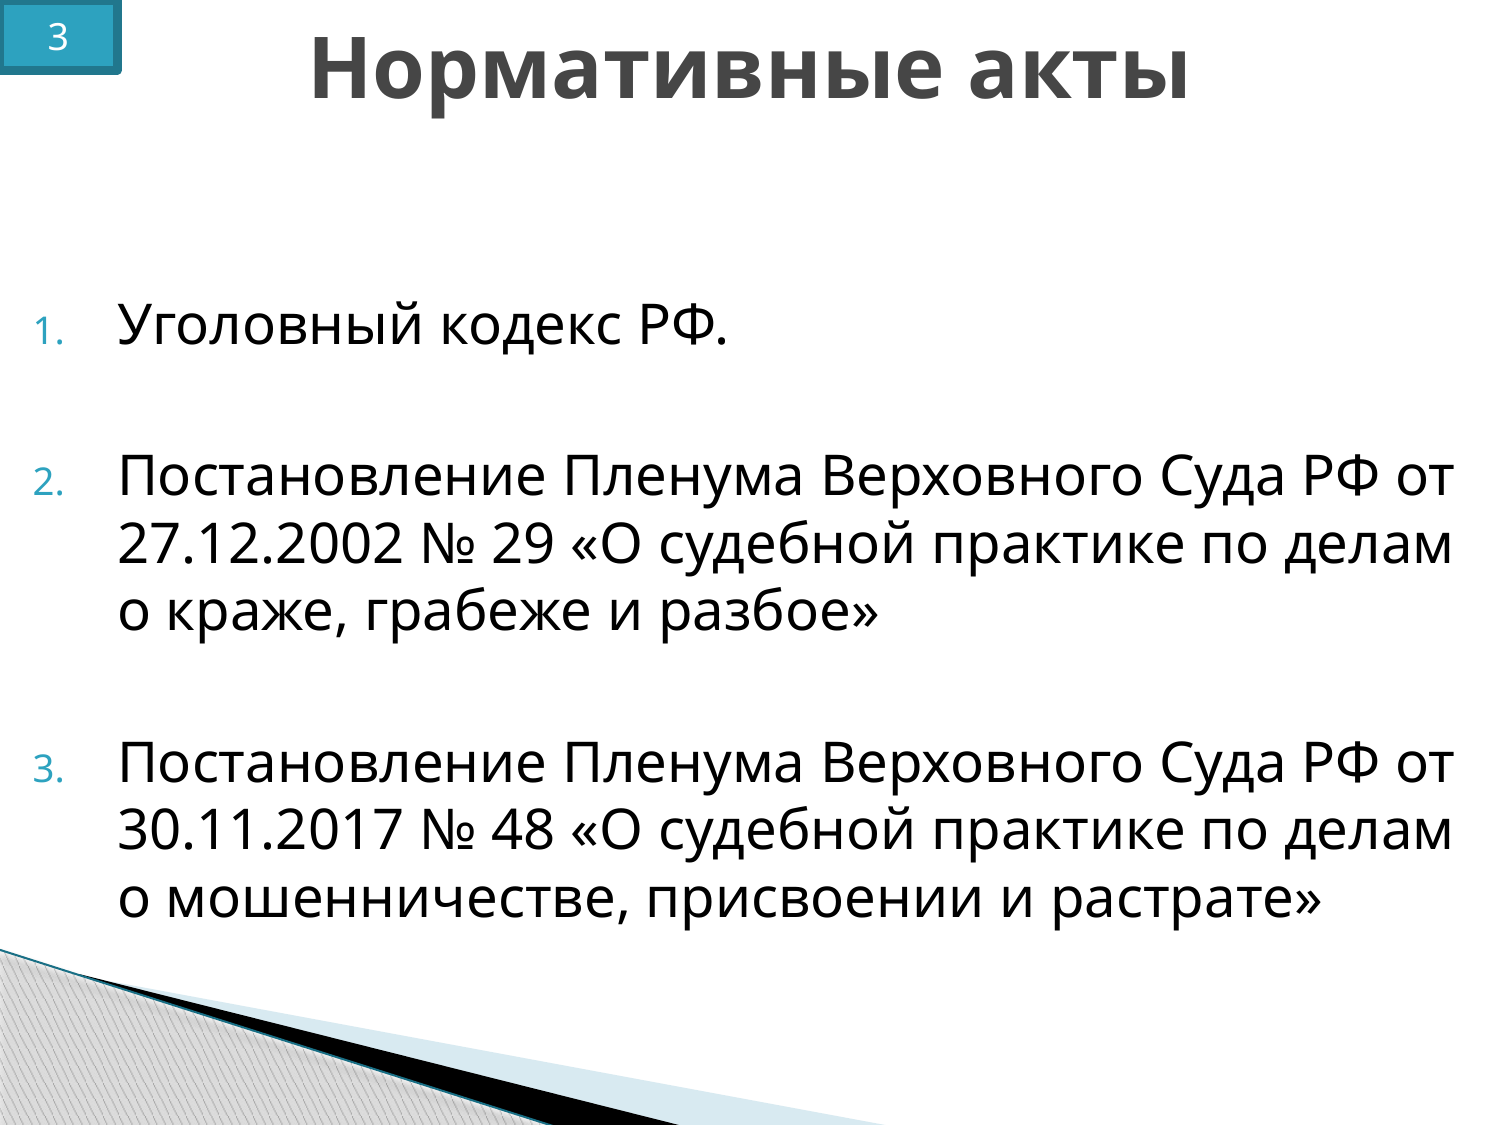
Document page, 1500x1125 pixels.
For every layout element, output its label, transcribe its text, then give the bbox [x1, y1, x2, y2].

list Уголовный кодекс РФ. Постановление Пленума Верховного Суда РФ от 27.12.2002 № 29 «О судебной практике по делам о краже, грабеже и разбое» Постановление Пленума Верховного Суда РФ от 30.11.2017 № 48 «О судебной практике по делам о мошенничестве, присвоении и растрате» [0, 129, 1500, 1125]
text_box 3 [0, 0, 122, 75]
title Нормативные акты [0, 0, 1500, 129]
